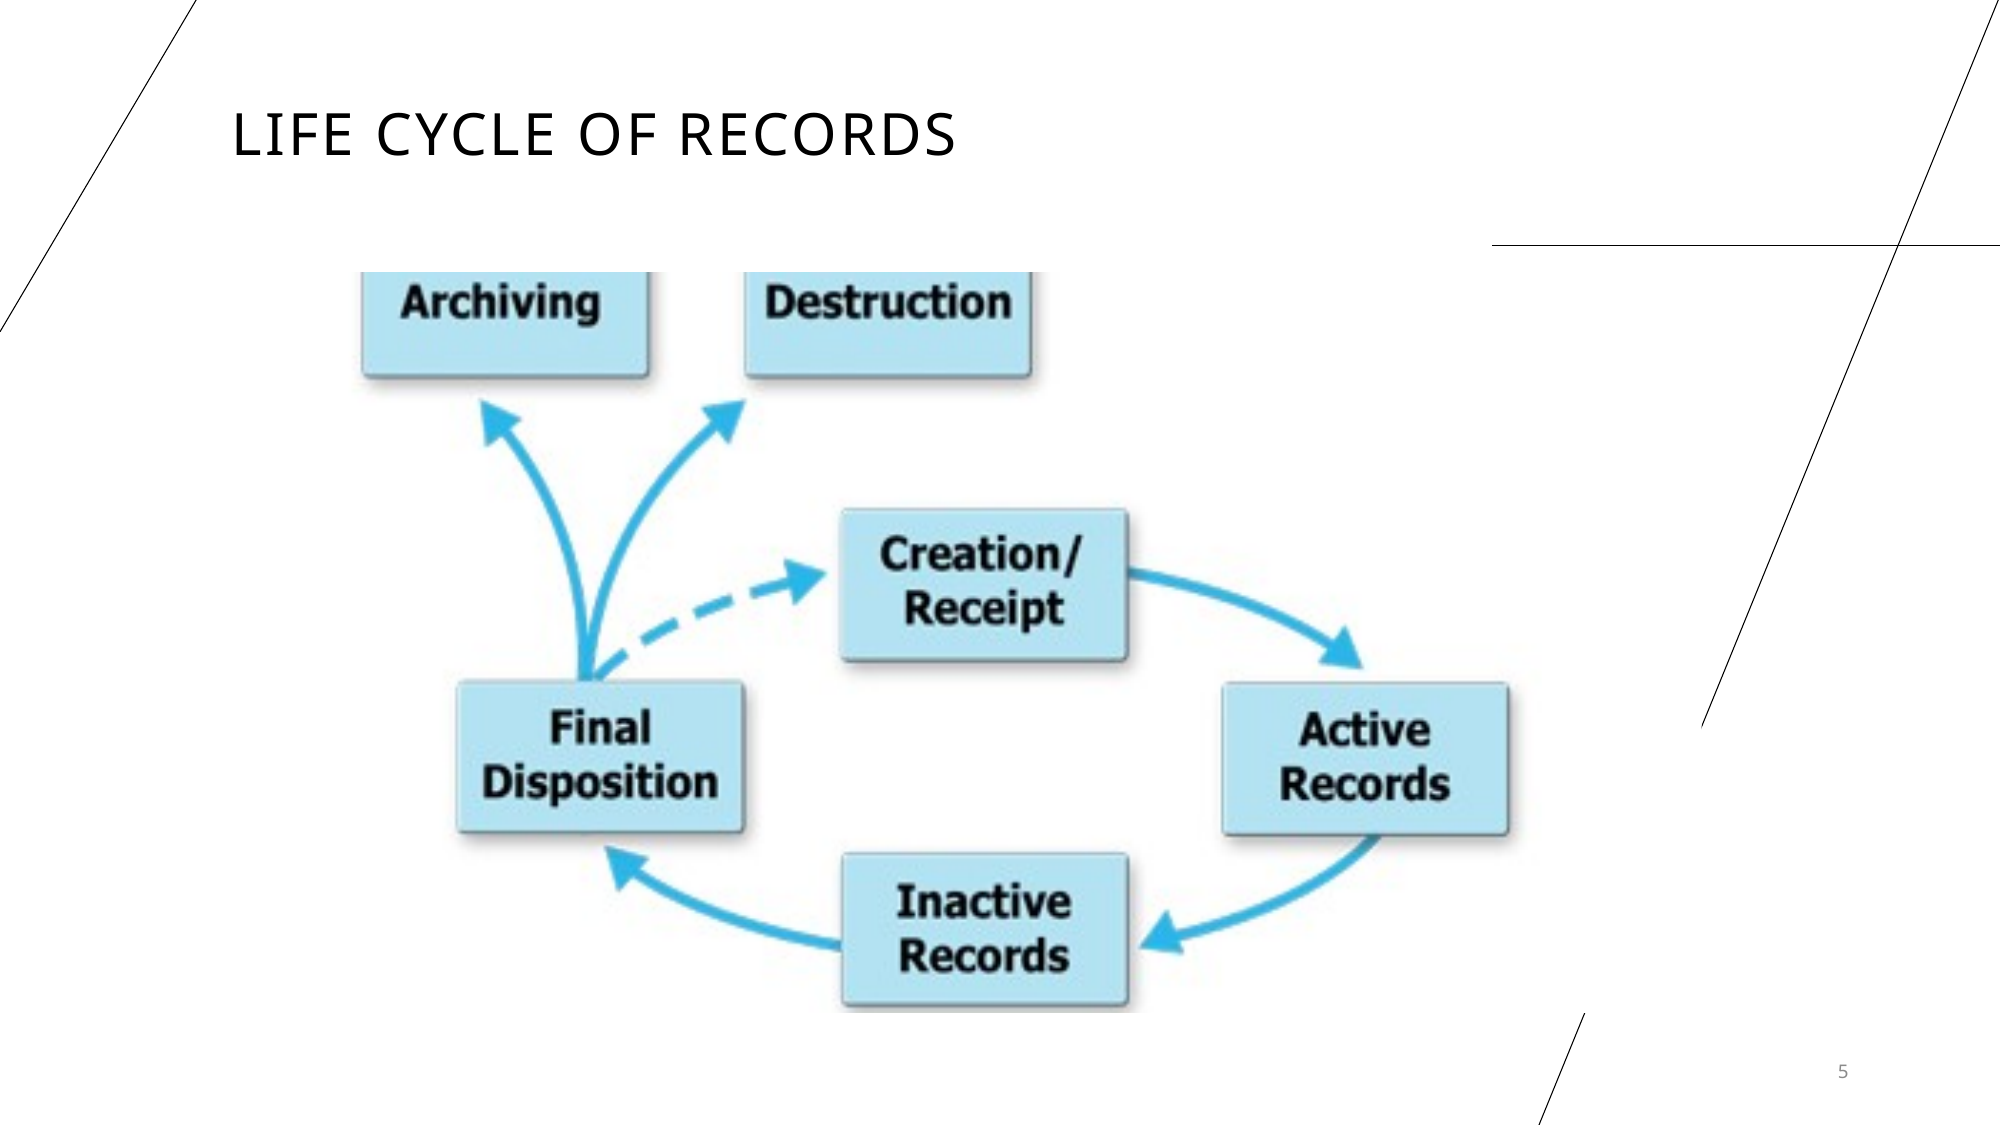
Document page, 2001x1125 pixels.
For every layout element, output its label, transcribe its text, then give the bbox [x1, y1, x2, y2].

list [216, 272, 1702, 1013]
slide_number 5 [1701, 1042, 1864, 1103]
title Life cycle of Records [216, 43, 1413, 176]
